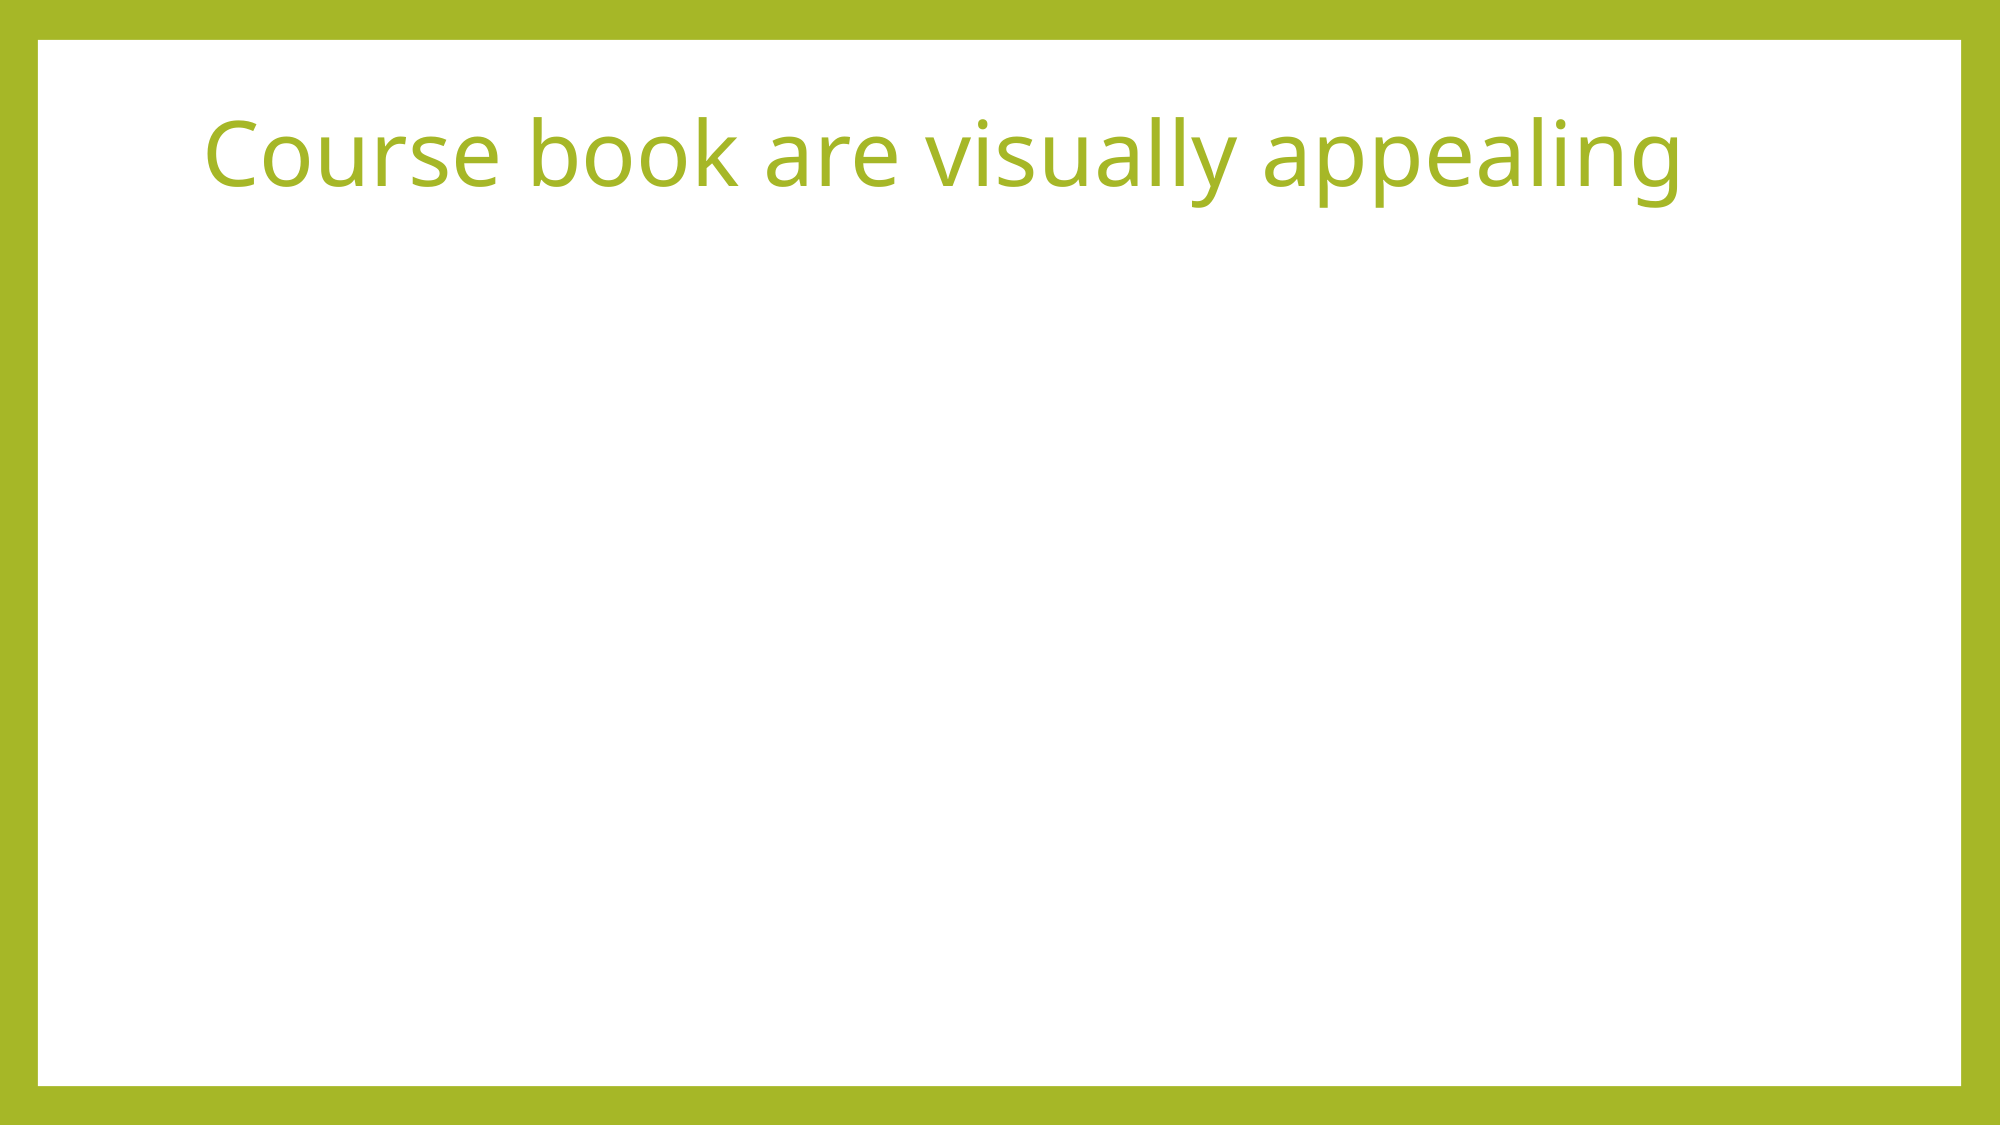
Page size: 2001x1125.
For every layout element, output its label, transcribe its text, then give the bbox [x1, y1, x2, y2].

title Course book are visually appealing [187, 99, 1808, 323]
